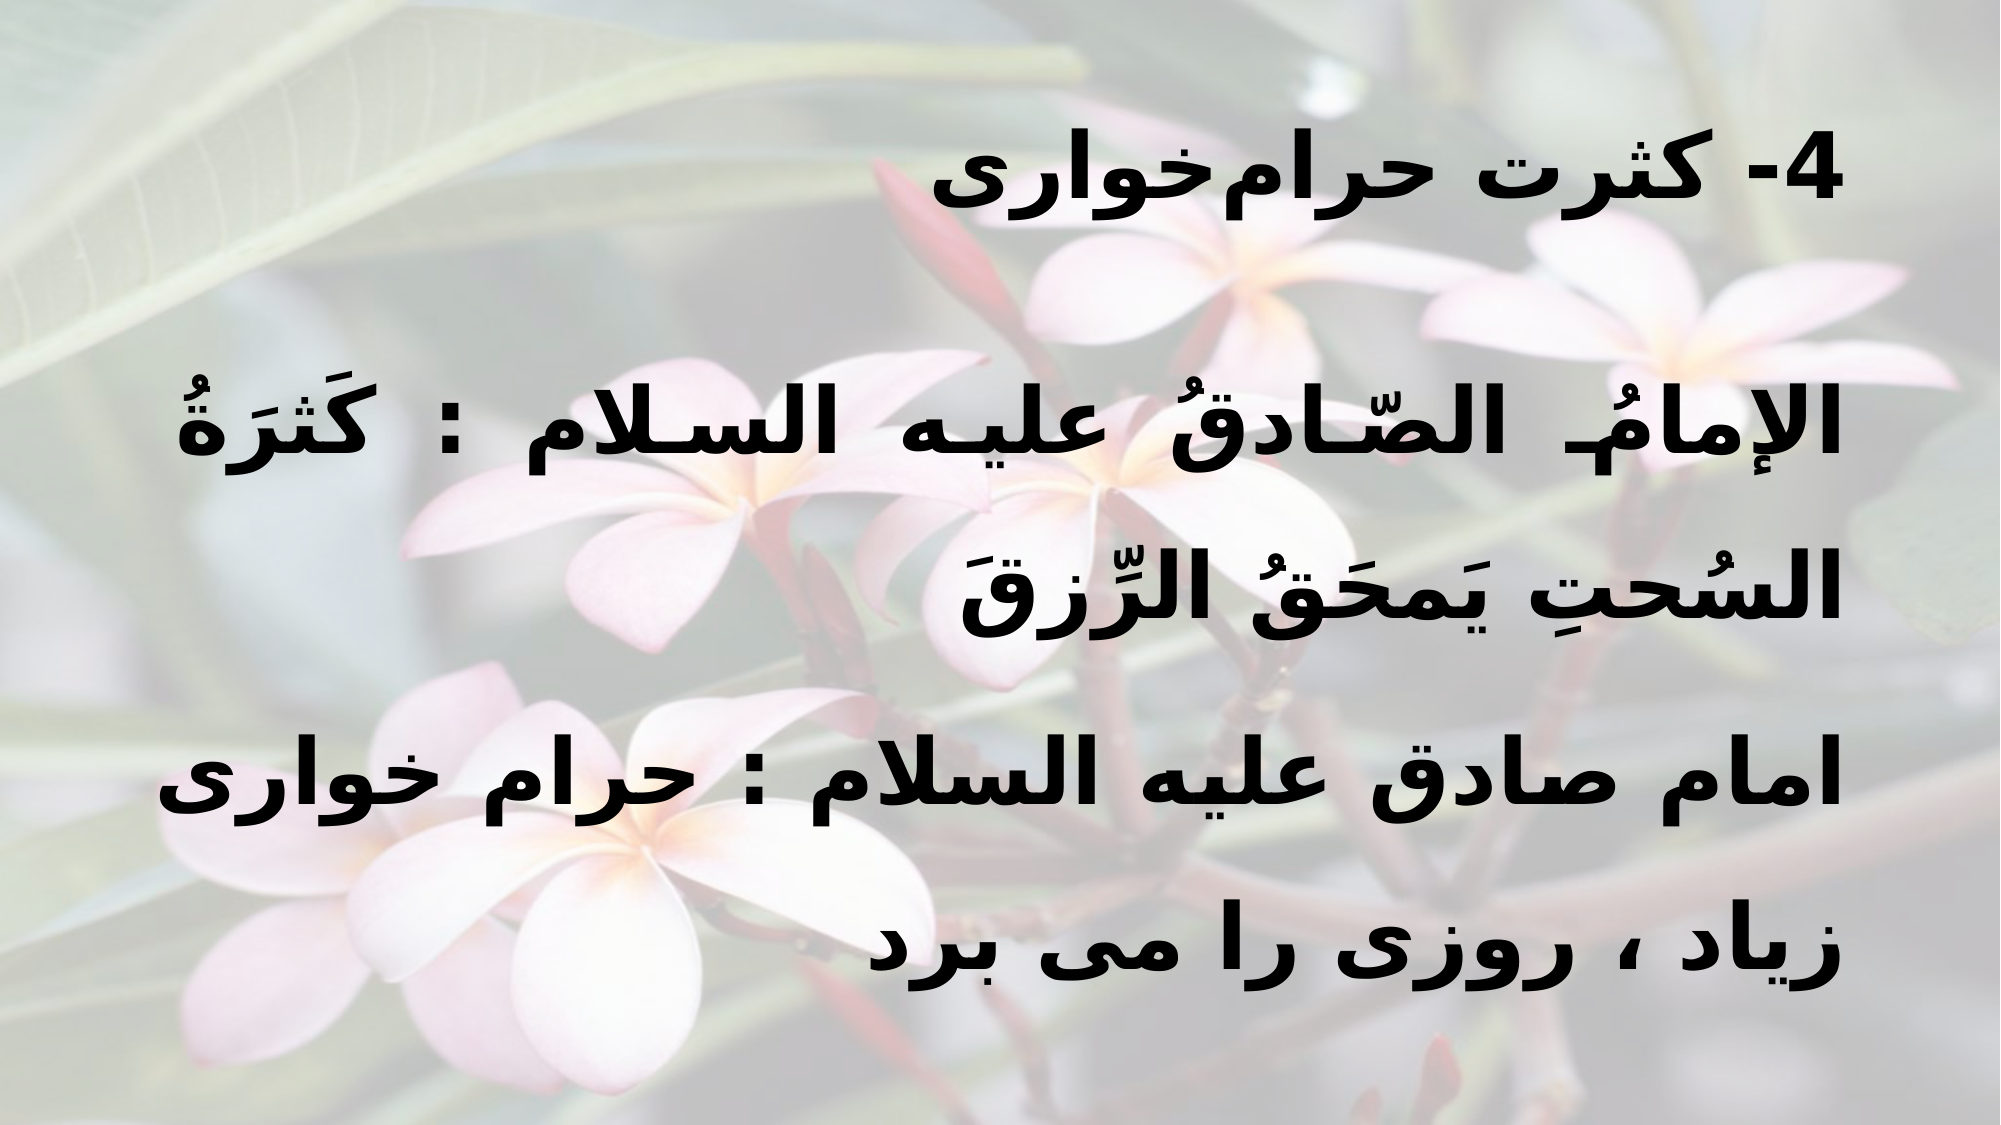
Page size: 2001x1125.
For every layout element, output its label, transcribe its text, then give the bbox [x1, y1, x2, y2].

title 4- کثرت حرام‌خواری [137, 59, 1863, 278]
list الإمامُ الصّادقُ عليه السلام : كَثرَةُ السُحتِ يَمحَقُ الرِّزقَ امام صادق عليه السلام : حرام خوارى زياد ، روزى را مى برد [137, 299, 1863, 1014]
